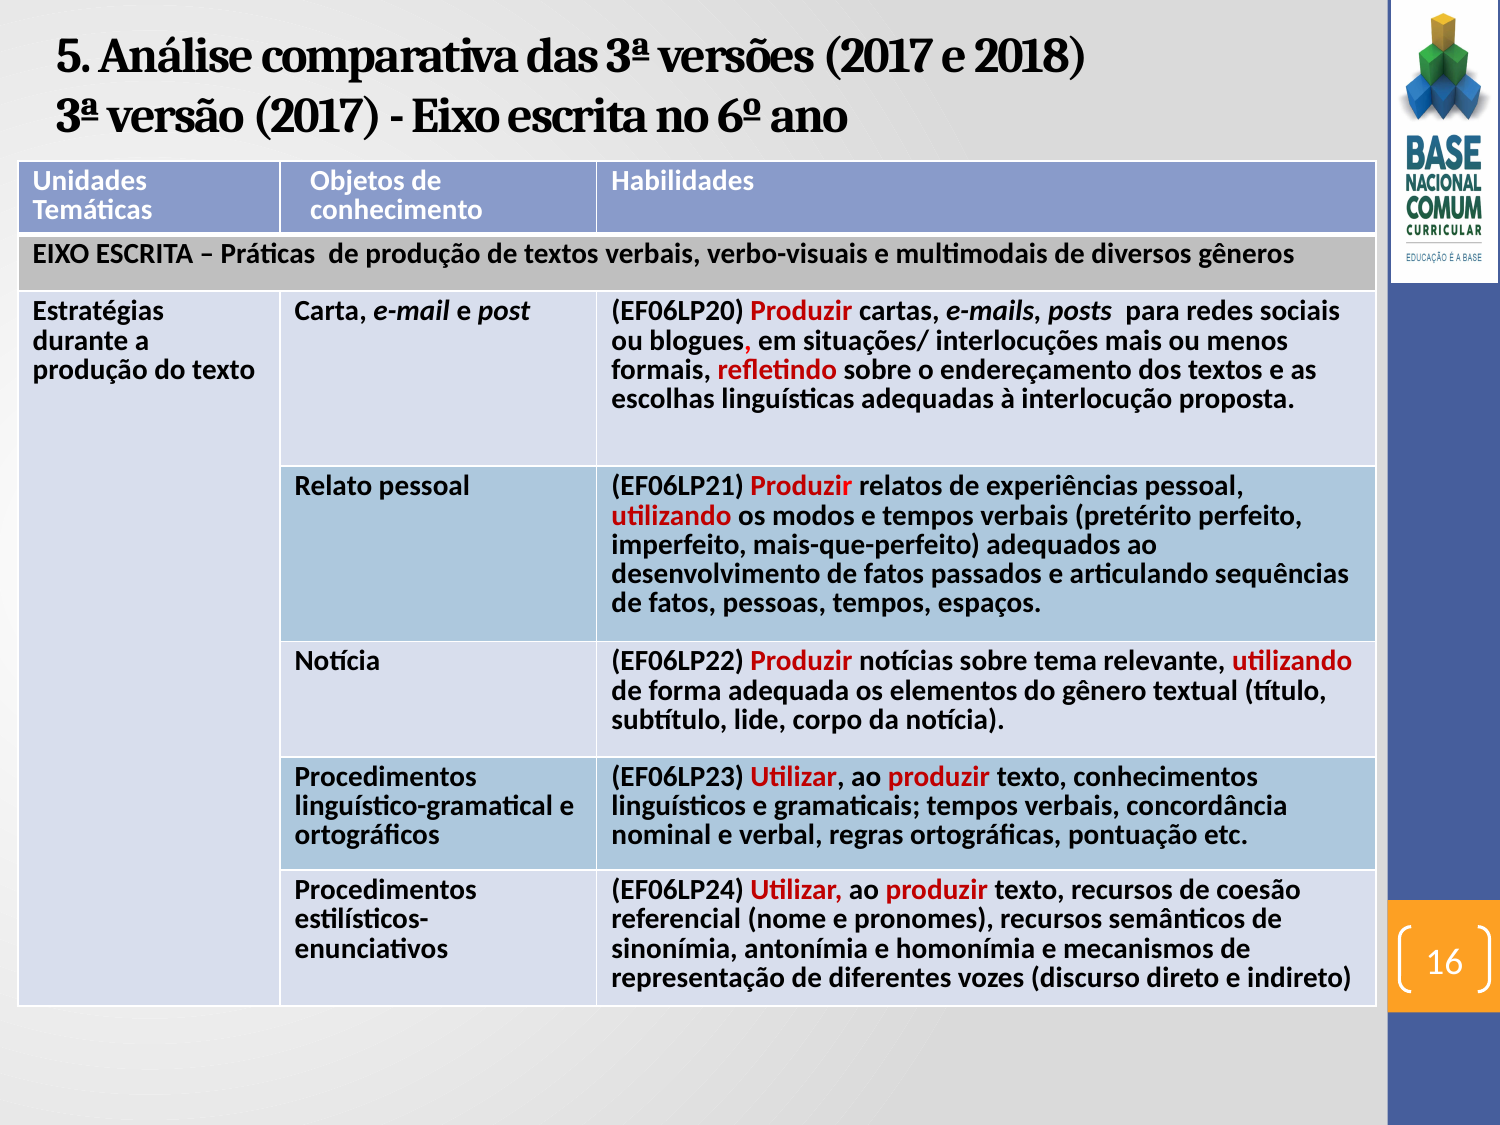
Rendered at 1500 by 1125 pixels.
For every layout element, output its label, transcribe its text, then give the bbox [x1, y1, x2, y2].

table_cell (EF06LP24) Utilizar, ao produzir texto, recursos de coesão referencial (nome e pronomes), recursos semânticos de sinonímia, antonímia e homonímia e mecanismos de representação de diferentes vozes (discurso direto e indireto) [597, 871, 1375, 1005]
table_cell Notícia [281, 642, 596, 756]
slide_number 16 [1397, 925, 1492, 994]
table_cell EIXO ESCRITA – Práticas de produção de textos verbais, verbo-visuais e multimodais de diversos gêneros [19, 237, 1375, 290]
table_header Objetos de conhecimento [281, 162, 596, 232]
table_header Habilidades [597, 162, 1375, 232]
table_cell Procedimentos linguístico-gramatical e ortográficos [281, 758, 596, 869]
table_cell Procedimentos estilísticos-enunciativos [281, 871, 596, 1005]
table_cell (EF06LP20) Produzir cartas, e-mails, posts para redes sociais ou blogues, em situações/ interlocuções mais ou menos formais, refletindo sobre o endereçamento dos textos e as escolhas linguísticas adequadas à interlocução proposta. [597, 292, 1375, 465]
table_cell (EF06LP23) Utilizar, ao produzir texto, conhecimentos linguísticos e gramaticais; tempos verbais, concordância nominal e verbal, regras ortográficas, pontuação etc. [597, 758, 1375, 869]
table_cell Carta, e-mail e post [281, 292, 596, 465]
picture [1390, 0, 1499, 283]
table_cell (EF06LP22) Produzir notícias sobre tema relevante, utilizando de forma adequada os elementos do gênero textual (título, subtítulo, lide, corpo da notícia). [597, 642, 1375, 756]
table_header Unidades Temáticas [19, 162, 279, 232]
title 5. Análise comparativa das 3ª versões (2017 e 2018) 3ª versão (2017) - Eixo escrita no 6º ano [41, 30, 1292, 135]
table_cell Estratégias durante a produção do texto [19, 292, 279, 1005]
table_cell (EF06LP21) Produzir relatos de experiências pessoal, utilizando os modos e tempos verbais (pretérito perfeito, imperfeito, mais-que-perfeito) adequados ao desenvolvimento de fatos passados e articulando sequências de fatos, pessoas, tempos, espaços. [597, 467, 1375, 641]
table_cell Relato pessoal [281, 467, 596, 641]
